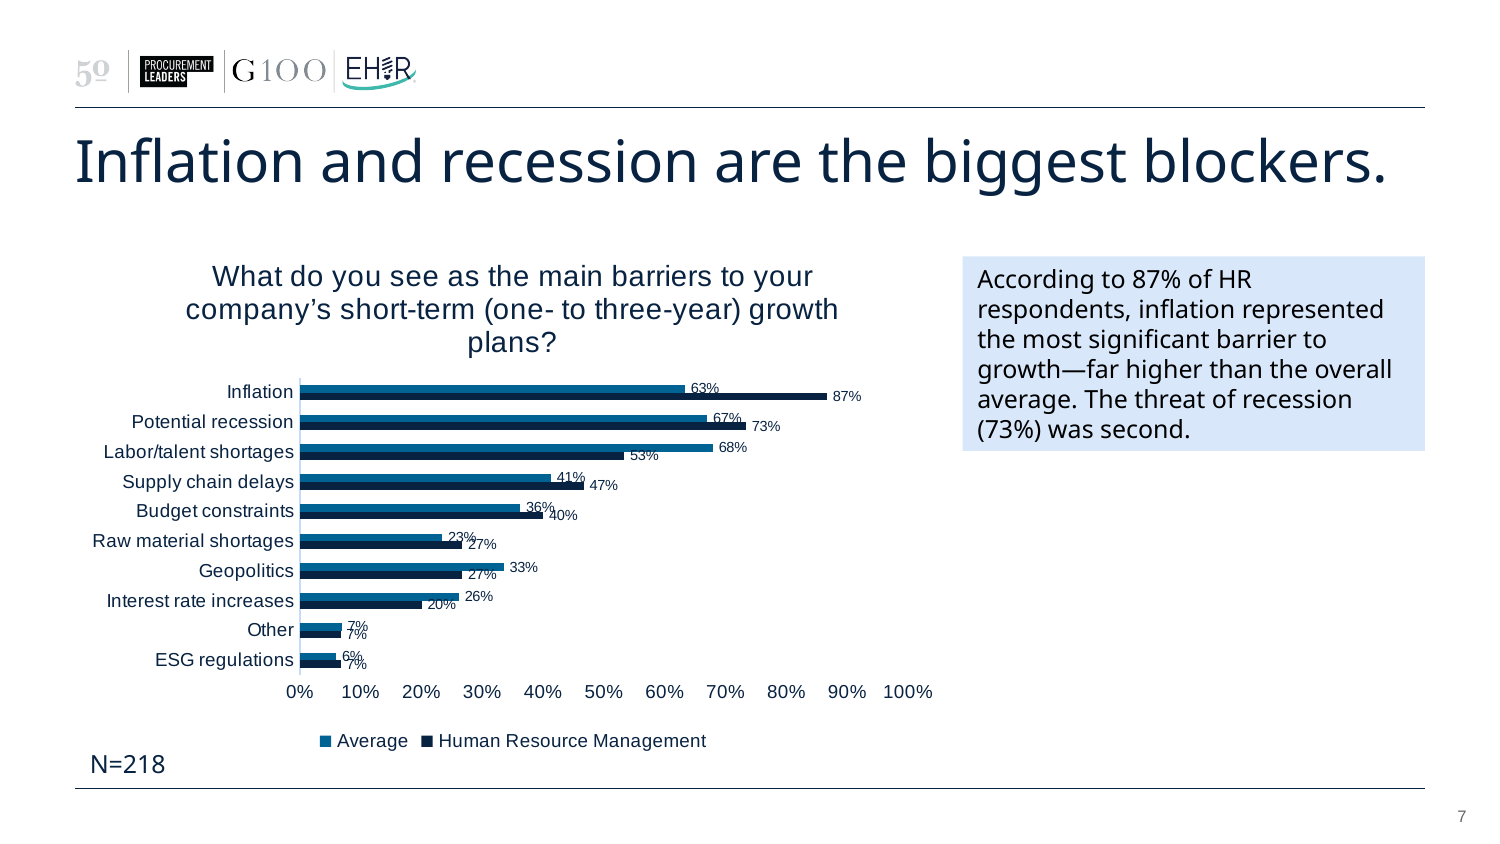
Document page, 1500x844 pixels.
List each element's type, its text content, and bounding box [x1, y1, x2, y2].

text_box According to 87% of HR respondents, inflation represented the most significant barrier to growth—far higher than the overall average. The threat of recession (73%) was second. [962, 256, 1425, 451]
text_box N=218 [75, 759, 254, 786]
title Inflation and recession are the biggest blockers. [75, 132, 1425, 215]
picture [75, 50, 416, 93]
chart [74, 232, 951, 759]
